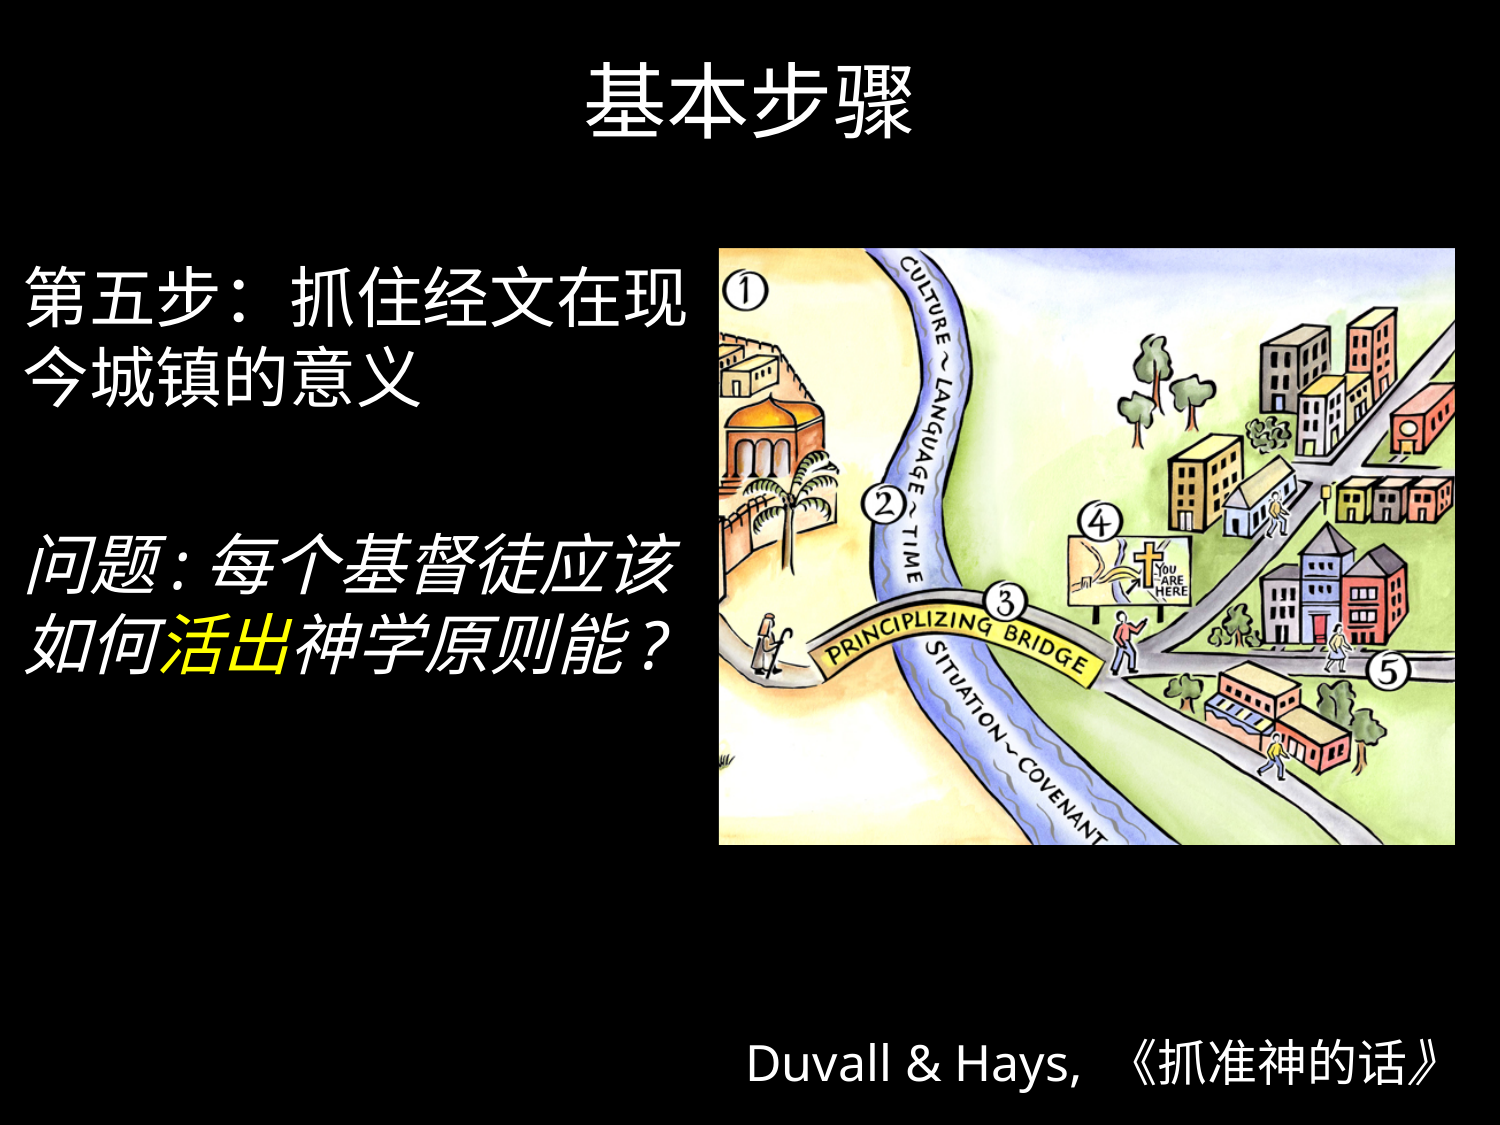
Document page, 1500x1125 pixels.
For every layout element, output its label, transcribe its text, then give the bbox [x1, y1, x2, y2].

text_box 基本步骤 [62, 42, 1438, 156]
text_box Duvall & Hays, 《抓准神的话》 [97, 1004, 1473, 1118]
list 第五步：抓住经文在现今城镇的意义 问题:每个基督徒应该如何活出神学原则能? [7, 248, 735, 1005]
picture [718, 248, 1456, 845]
